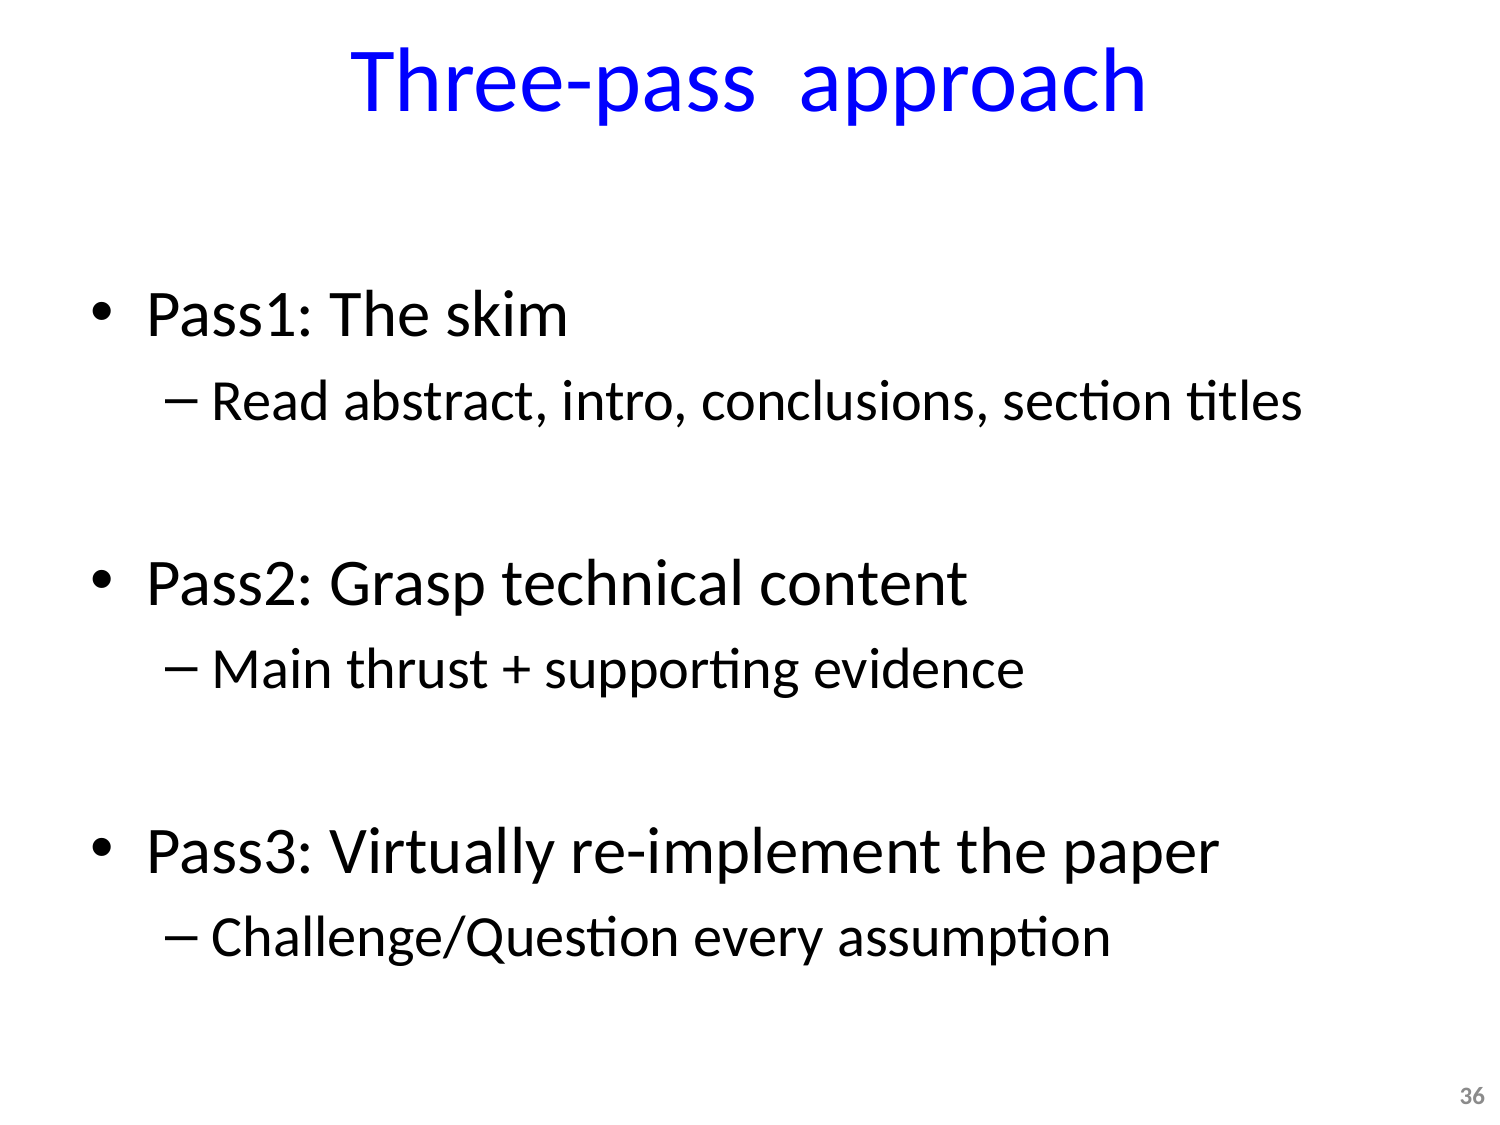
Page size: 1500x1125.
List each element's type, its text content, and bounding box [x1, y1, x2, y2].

slide_number 36 [1397, 1065, 1500, 1125]
title Three-pass approach [75, 0, 1425, 150]
list Pass1: The skim Read abstract, intro, conclusions, section titles Pass2: Grasp technical content Main thrust + supporting evidence Pass3: Virtually re-implement the paper Challenge/Question every assumption [75, 262, 1425, 1005]
